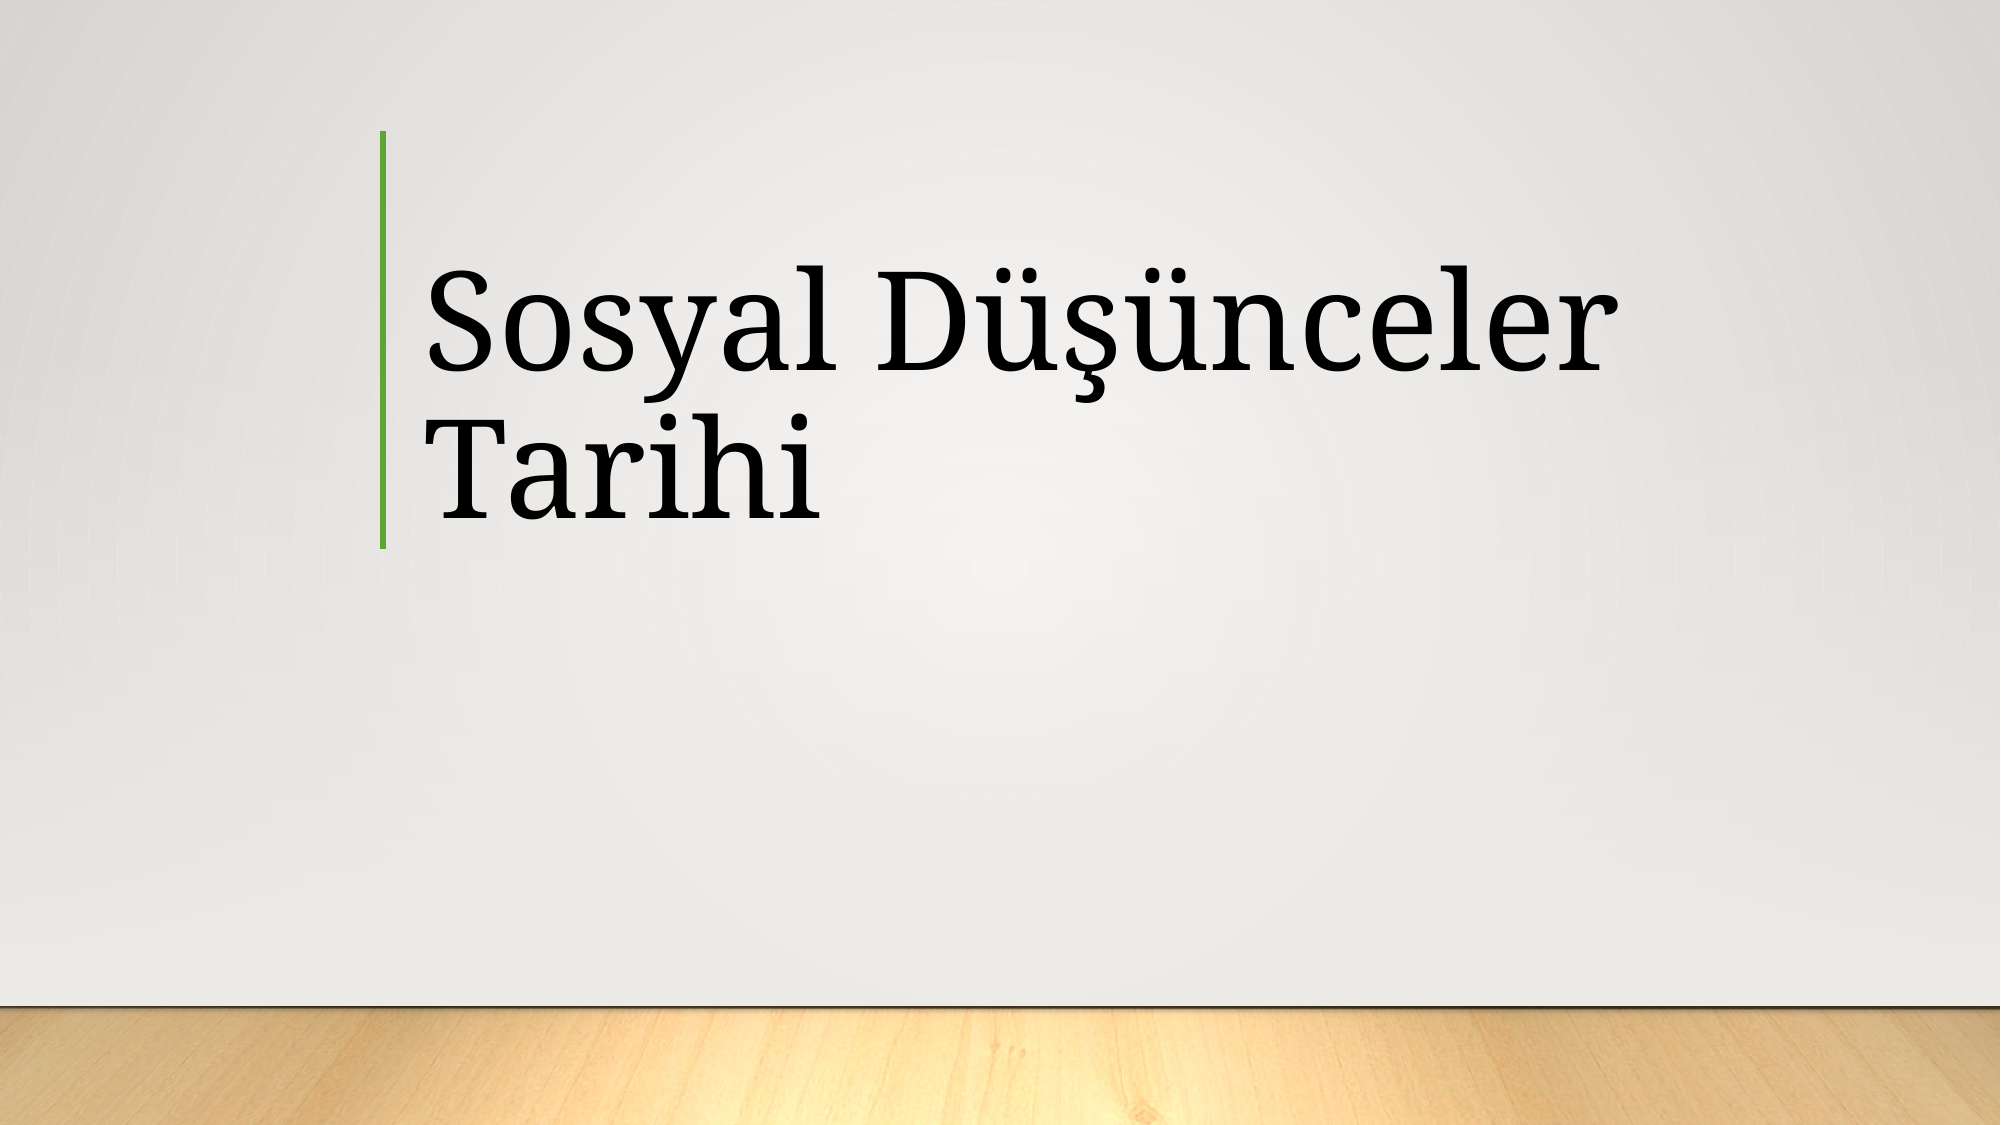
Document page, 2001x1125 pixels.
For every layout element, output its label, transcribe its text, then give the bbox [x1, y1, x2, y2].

title Sosyal Düşünceler Tarihi [408, 131, 1814, 549]
picture [0, 1006, 2000, 1125]
